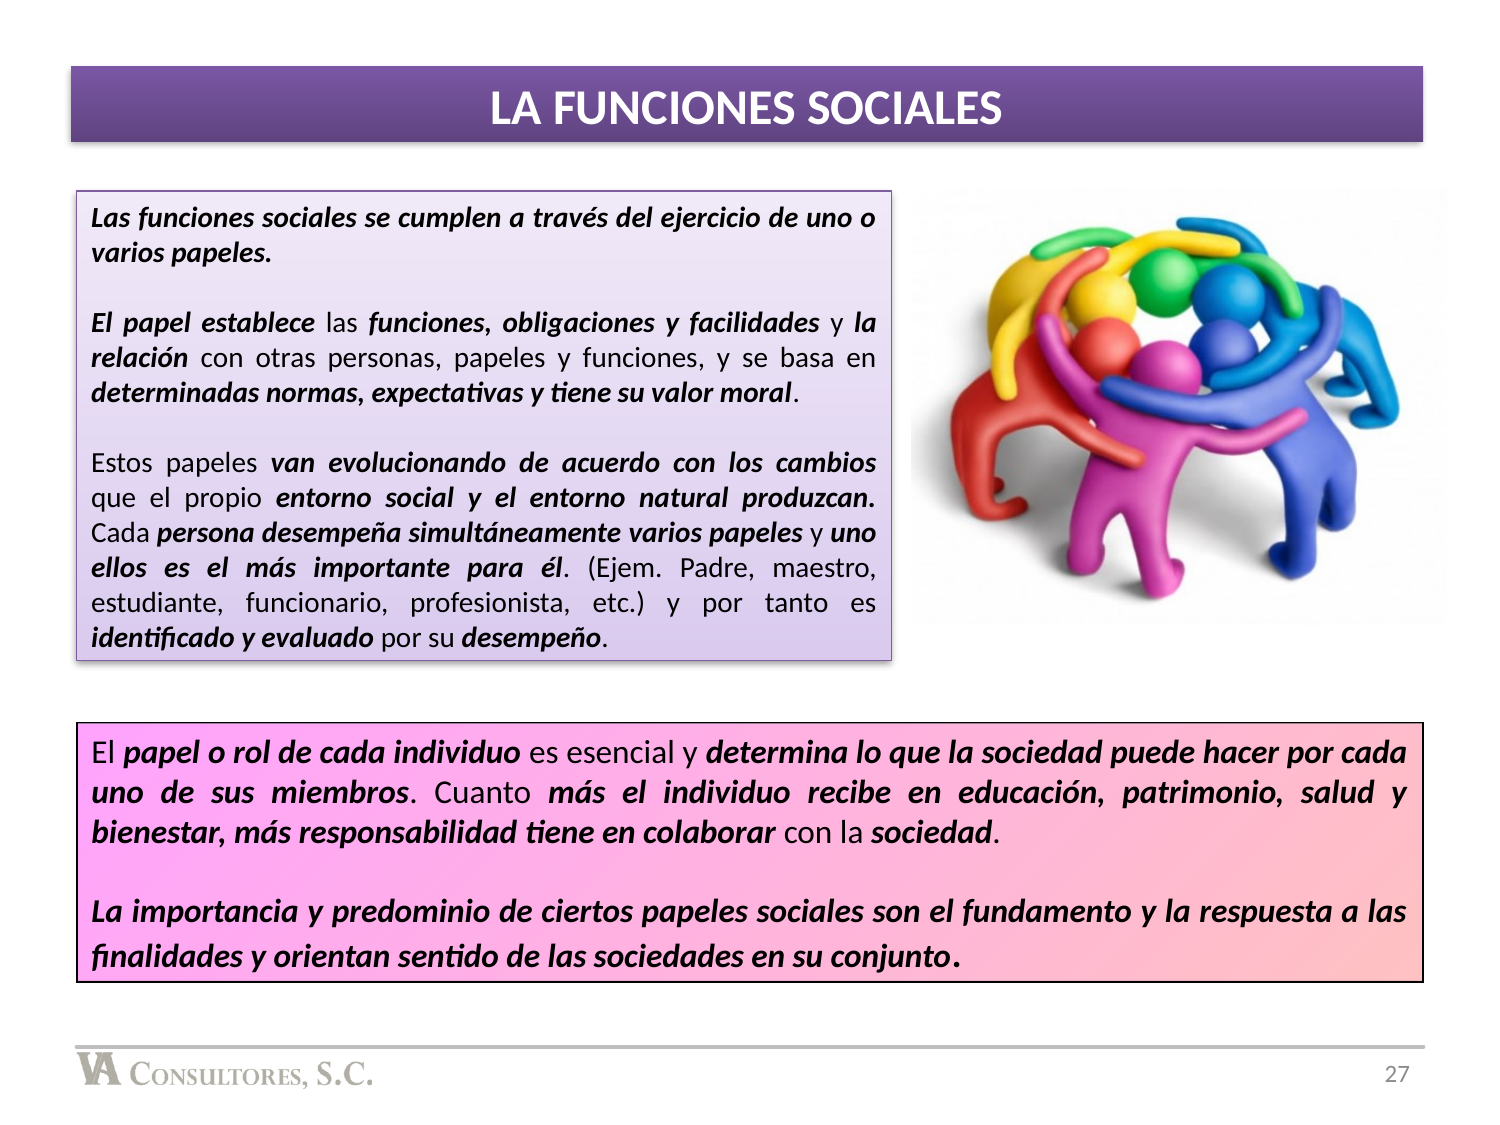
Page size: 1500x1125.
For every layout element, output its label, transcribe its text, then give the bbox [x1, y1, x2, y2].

slide_number 27 [1074, 1042, 1425, 1103]
text_box Las funciones sociales se cumplen a través del ejercicio de uno o varios papeles. El papel establece las funciones, obligaciones y facilidades y la relación con otras personas, papeles y funciones, y se basa en determinadas normas, expectativas y tiene su valor moral. Estos papeles van evolucionando de acuerdo con los cambios que el propio entorno social y el entorno natural produzcan. Cada persona desempeña simultáneamente varios papeles y uno ellos es el más importante para él. (Ejem. Padre, maestro, estudiante, funcionario, profesionista, etc.) y por tanto es identificado y evaluado por su desempeño. [76, 190, 892, 661]
text_box El papel o rol de cada individuo es esencial y determina lo que la sociedad puede hacer por cada uno de sus miembros. Cuanto más el individuo recibe en educación, patrimonio, salud y bienestar, más responsabilidad tiene en colaborar con la sociedad. La importancia y predominio de ciertos papeles sociales son el fundamento y la respuesta a las finalidades y orientan sentido de las sociedades en su conjunto. [76, 722, 1424, 982]
text_box LA FUNCIONES SOCIALES [71, 66, 1424, 142]
picture [911, 188, 1447, 625]
